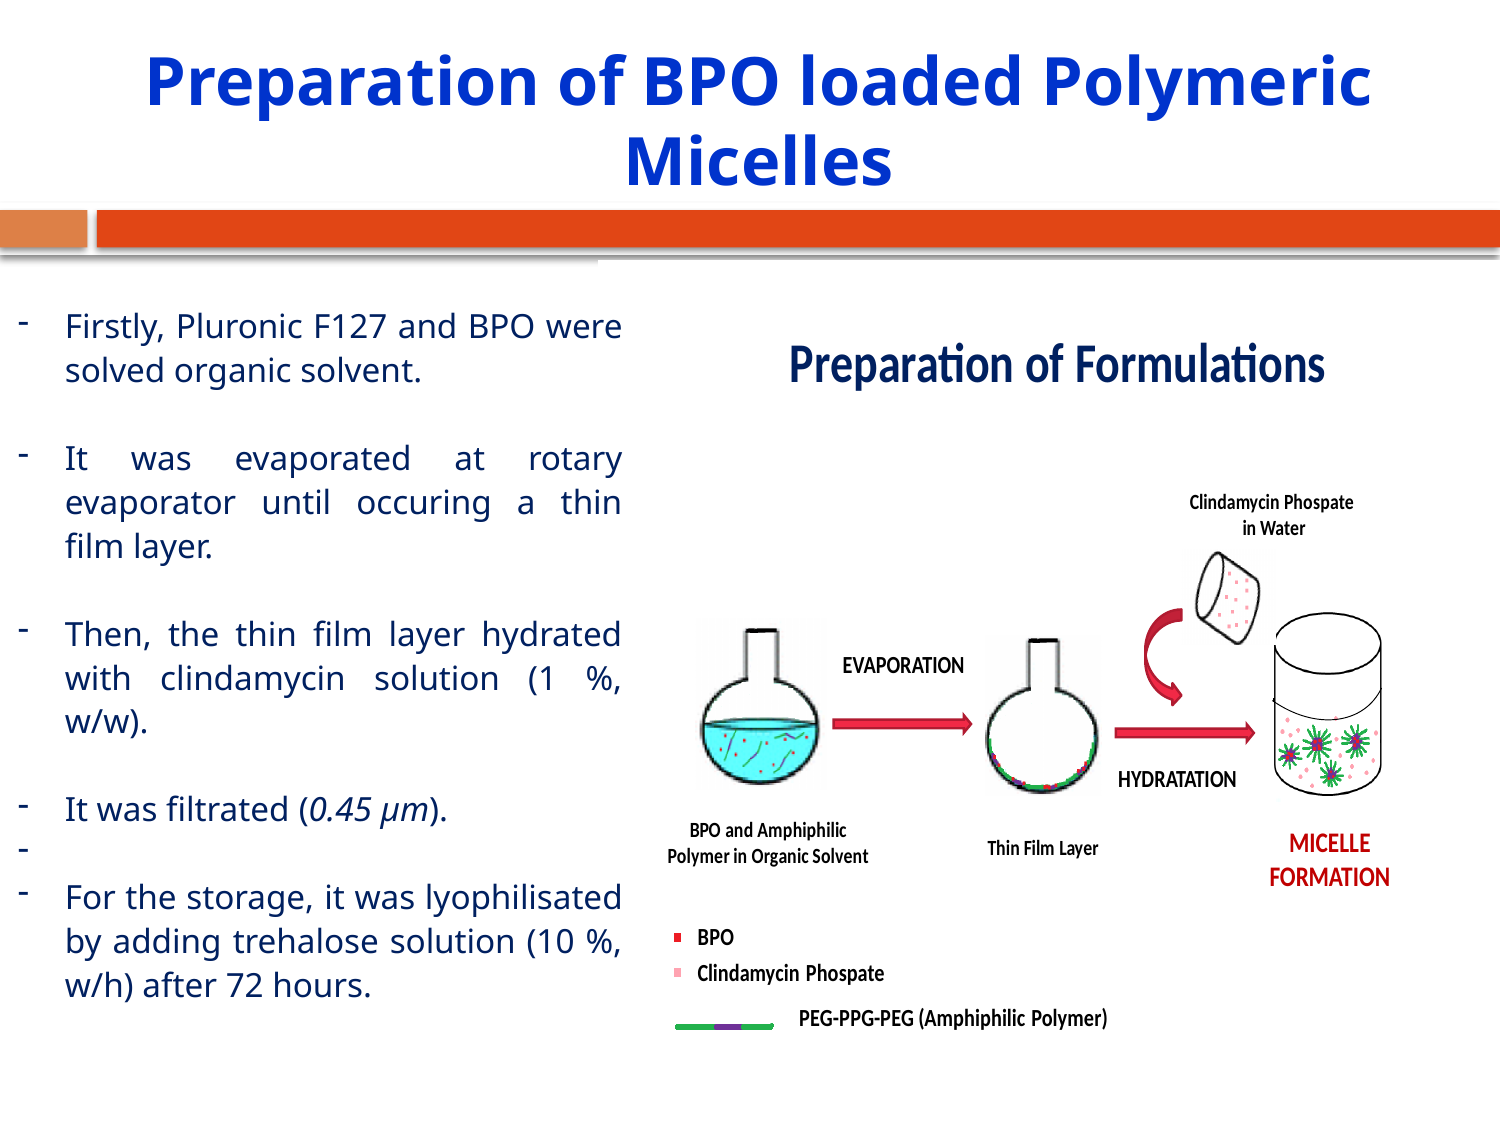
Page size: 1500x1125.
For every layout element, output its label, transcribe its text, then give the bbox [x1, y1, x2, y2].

text_box Firstly, Pluronic F127 and BPO were solved organic solvent. It was evaporated at rotary evaporator until occuring a thin film layer. Then, the thin film layer hydrated with clindamycin solution (1 %, w/w). It was filtrated (0.45 µm). For the storage, it was lyophilisated by adding trehalose solution (10 %, w/h) after 72 hours. [3, 294, 591, 1012]
title Preparation of BPO loaded Polymeric Micelles [0, 37, 1500, 200]
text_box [597, 259, 1500, 1100]
